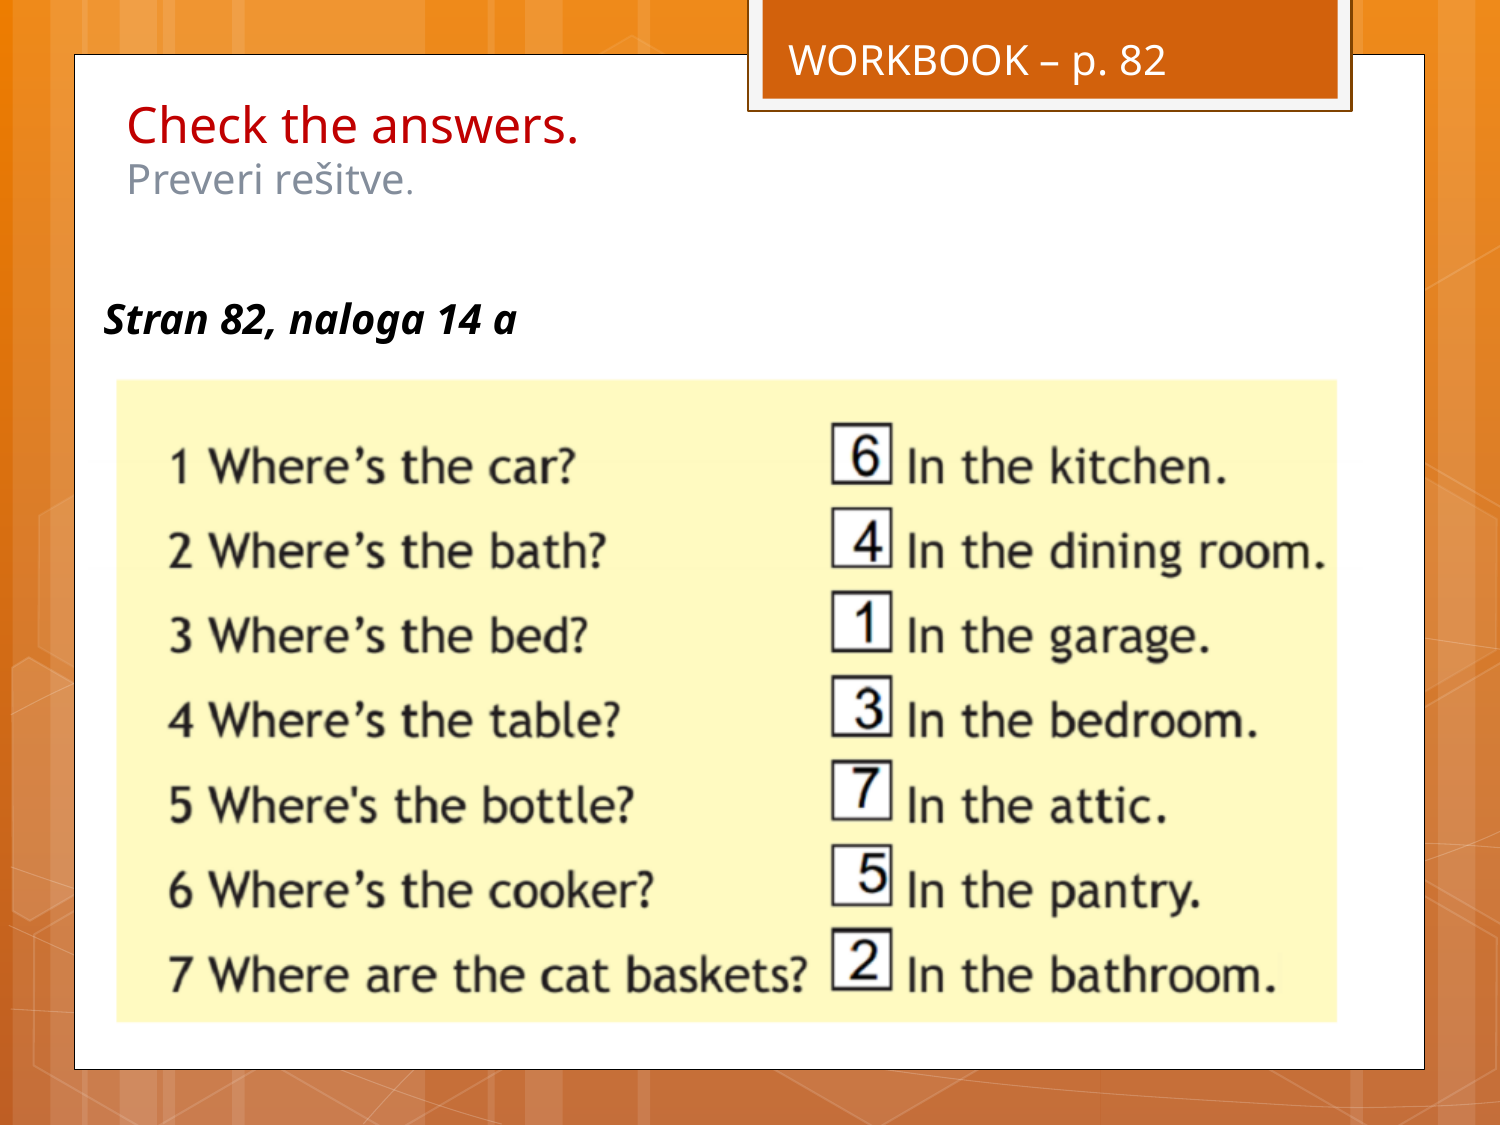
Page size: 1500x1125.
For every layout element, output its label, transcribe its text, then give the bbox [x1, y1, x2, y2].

text_box WORKBOOK – p. 82 [773, 26, 1398, 92]
text_box Check the answers. Preveri rešitve. [112, 85, 1471, 211]
text_box Stran 82, naloga 14 a [88, 285, 573, 349]
picture [88, 349, 1363, 1040]
